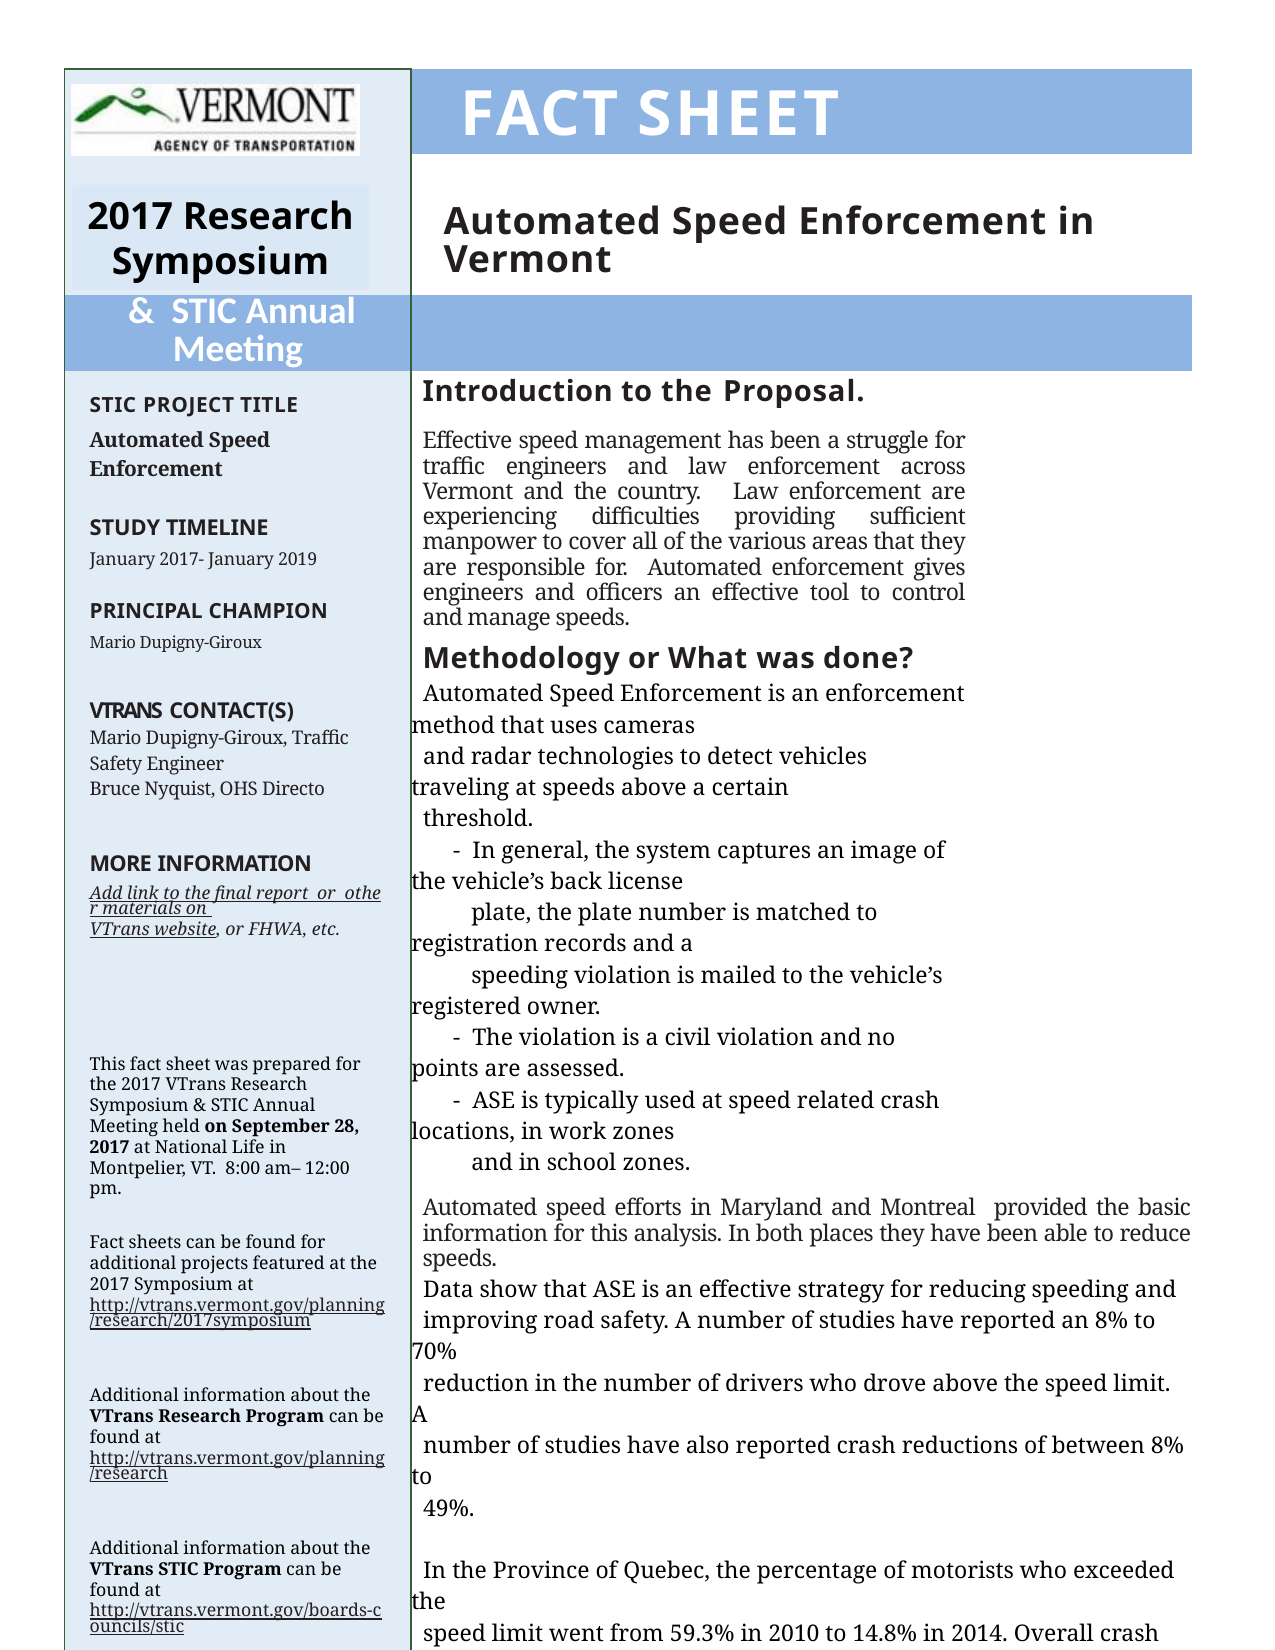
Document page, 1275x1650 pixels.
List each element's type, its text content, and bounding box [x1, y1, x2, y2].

table_cell Introduction to the Proposal. Effective speed management has been a struggle for traffic engineers and law enforcement across Vermont and the country. Law enforcement are experiencing difficulties providing sufficient manpower to cover all of the various areas that they are responsible for. Automated enforcement gives engineers and officers an effective tool to control and manage speeds. Methodology or What was done? Automated Speed Enforcement is an enforcement method that uses cameras and radar technologies to detect vehicles traveling at speeds above a certain threshold. - In general, the system captures an image of the vehicle’s back license plate, the plate number is matched to registration records and a speeding violation is mailed to the vehicle’s registered owner. - The violation is a civil violation and no points are assessed. - ASE is typically used at speed related crash locations, in work zones and in school zones. Automated speed efforts in Maryland and Montreal provided the basic information for this analysis. In both places they have been able to reduce speeds. Data show that ASE is an effective strategy for reducing speeding and improving road safety. A number of studies have reported an 8% to 70% reduction in the number of drivers who drove above the speed limit. A number of studies have also reported crash reductions of between 8% to 49%. In the Province of Quebec, the percentage of motorists who exceeded the speed limit went from 59.3% in 2010 to 14.8% in 2014. Overall crash reductions of 25% to 58% were observed. Similarly, the Maryland State Highway Administration realized a reduction from 7% to 1% in the amount of motorists who drove above the enforcement threshold in work zones once they instituted the automated speed enforcement system [412, 371, 1192, 1650]
table_header [65, 70, 410, 295]
table_header FACT SHEET [412, 69, 1192, 154]
table_cell Automated Speed Enforcement in Vermont [412, 154, 1192, 295]
table_cell [412, 295, 1192, 371]
picture [70, 84, 360, 157]
table_cell STIC PROJECT TITLE Automated Speed Enforcement STUDY TIMELINE January 2017- January 2019 PRINCIPAL CHAMPION Mario Dupigny-Giroux VTRANS CONTACT(S) Mario Dupigny-Giroux, Traffic Safety Engineer Bruce Nyquist, OHS Directo MORE INFORMATION Add link to the final report or other materials on VTrans website, or FHWA, etc. This fact sheet was prepared for the 2017 VTrans Research Symposium & STIC Annual Meeting held on September 28, 2017 at National Life in Montpelier, VT. 8:00 am– 12:00 pm. Fact sheets can be found for additional projects featured at the 2017 Symposium at http://vtrans.vermont.gov/planning/research/2017symposium Additional information about the VTrans Research Program can be found at http://vtrans.vermont.gov/planning/research Additional information about the VTrans STIC Program can be found at http://vtrans.vermont.gov/boards-councils/stic [65, 371, 410, 1650]
table_cell & STIC Annual Meeting [65, 295, 410, 371]
text_box 2017 Research Symposium [72, 184, 369, 290]
